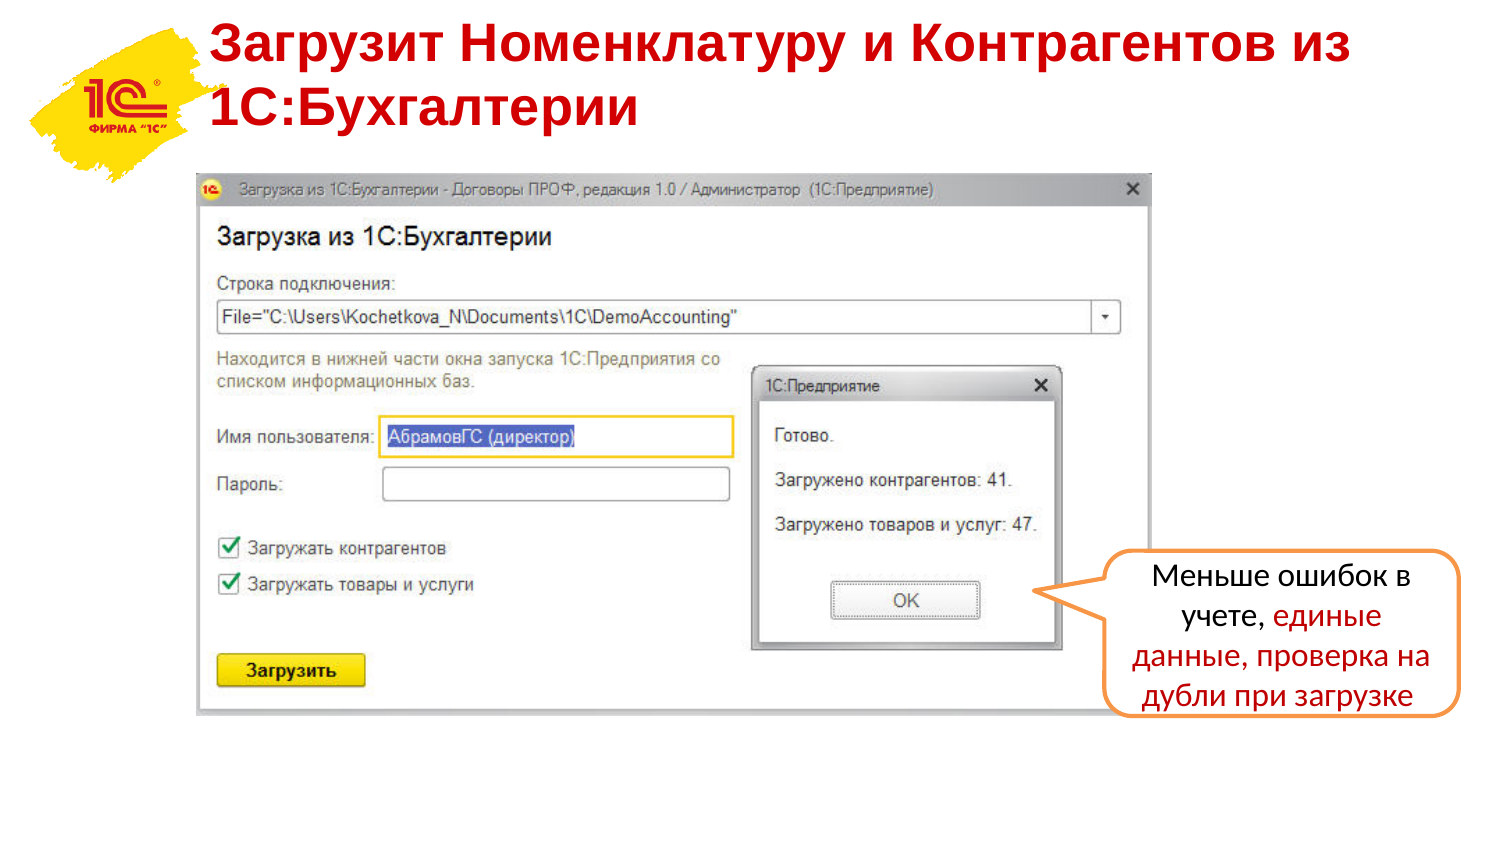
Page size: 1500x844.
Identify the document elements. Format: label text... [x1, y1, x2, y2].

text_box Загрузит Номенклатуру и Контрагентов из 1С:Бухгалтерии [194, 20, 1500, 124]
picture [23, 23, 1152, 717]
text_box Меньше ошибок в учете, единые данные, проверка на дубли при загрузке [1156, 548, 1461, 719]
